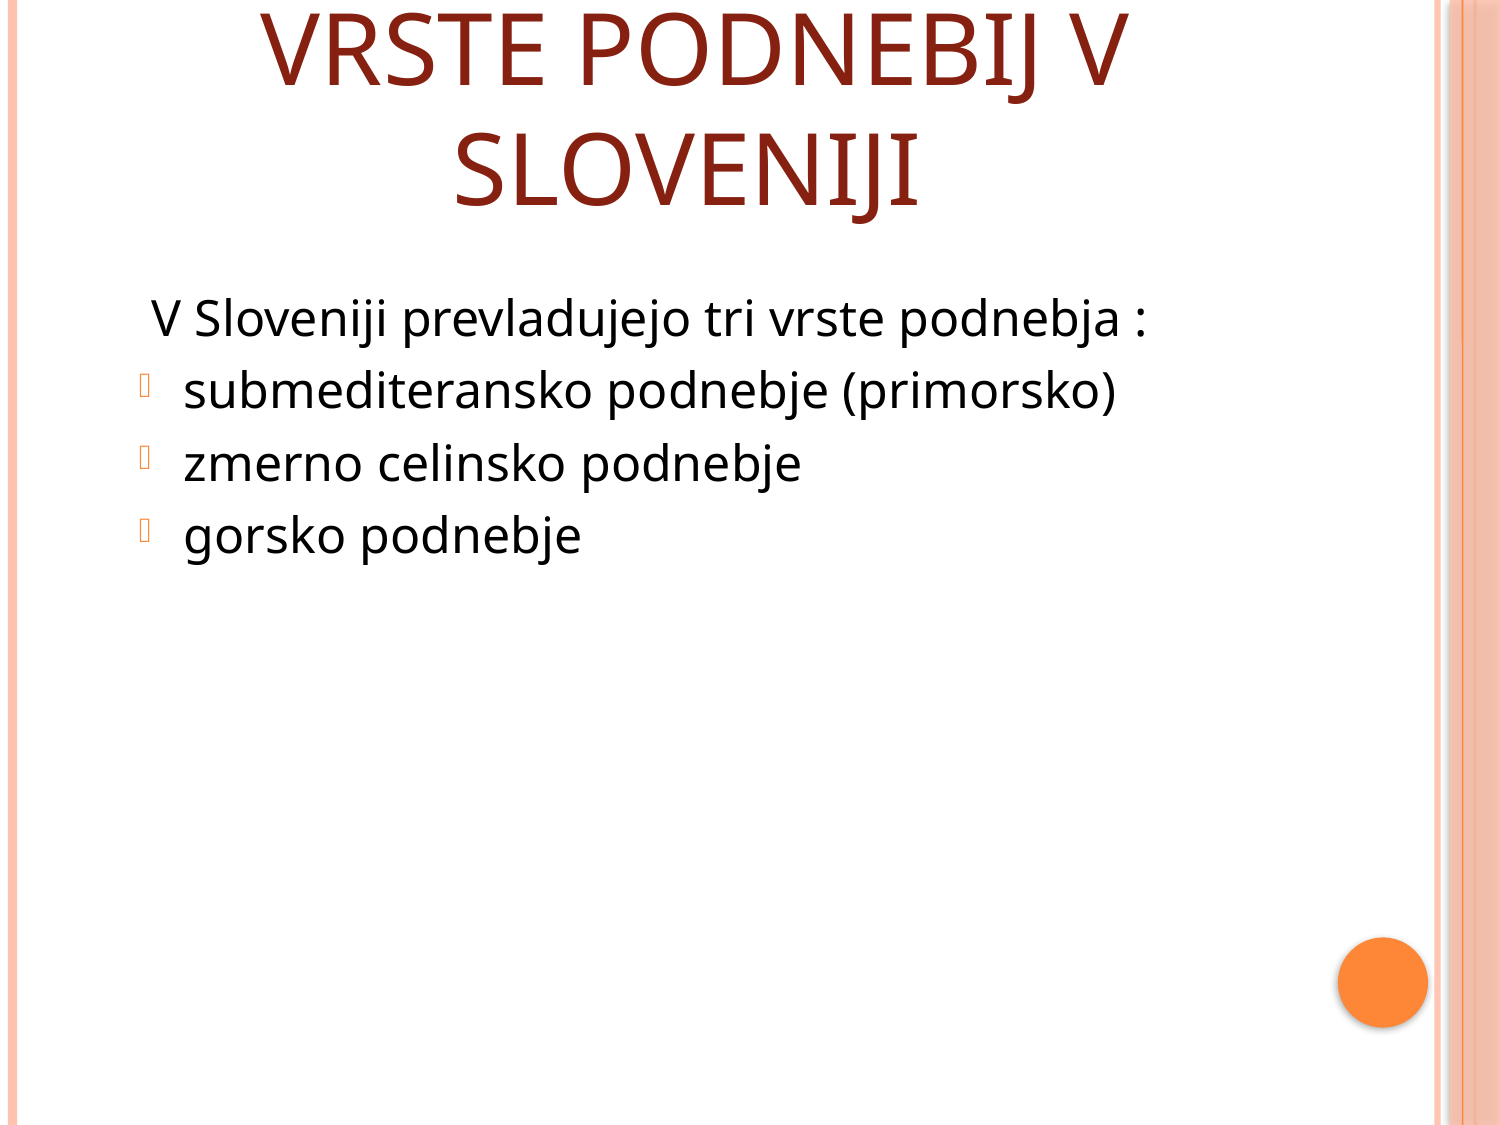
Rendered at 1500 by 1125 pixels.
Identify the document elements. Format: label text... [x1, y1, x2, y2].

title Vrste podnebij v Sloveniji [75, 45, 1300, 233]
list V Sloveniji prevladujejo tri vrste podnebja : submediteransko podnebje (primorsko) zmerno celinsko podnebje gorsko podnebje [123, 278, 1349, 1079]
